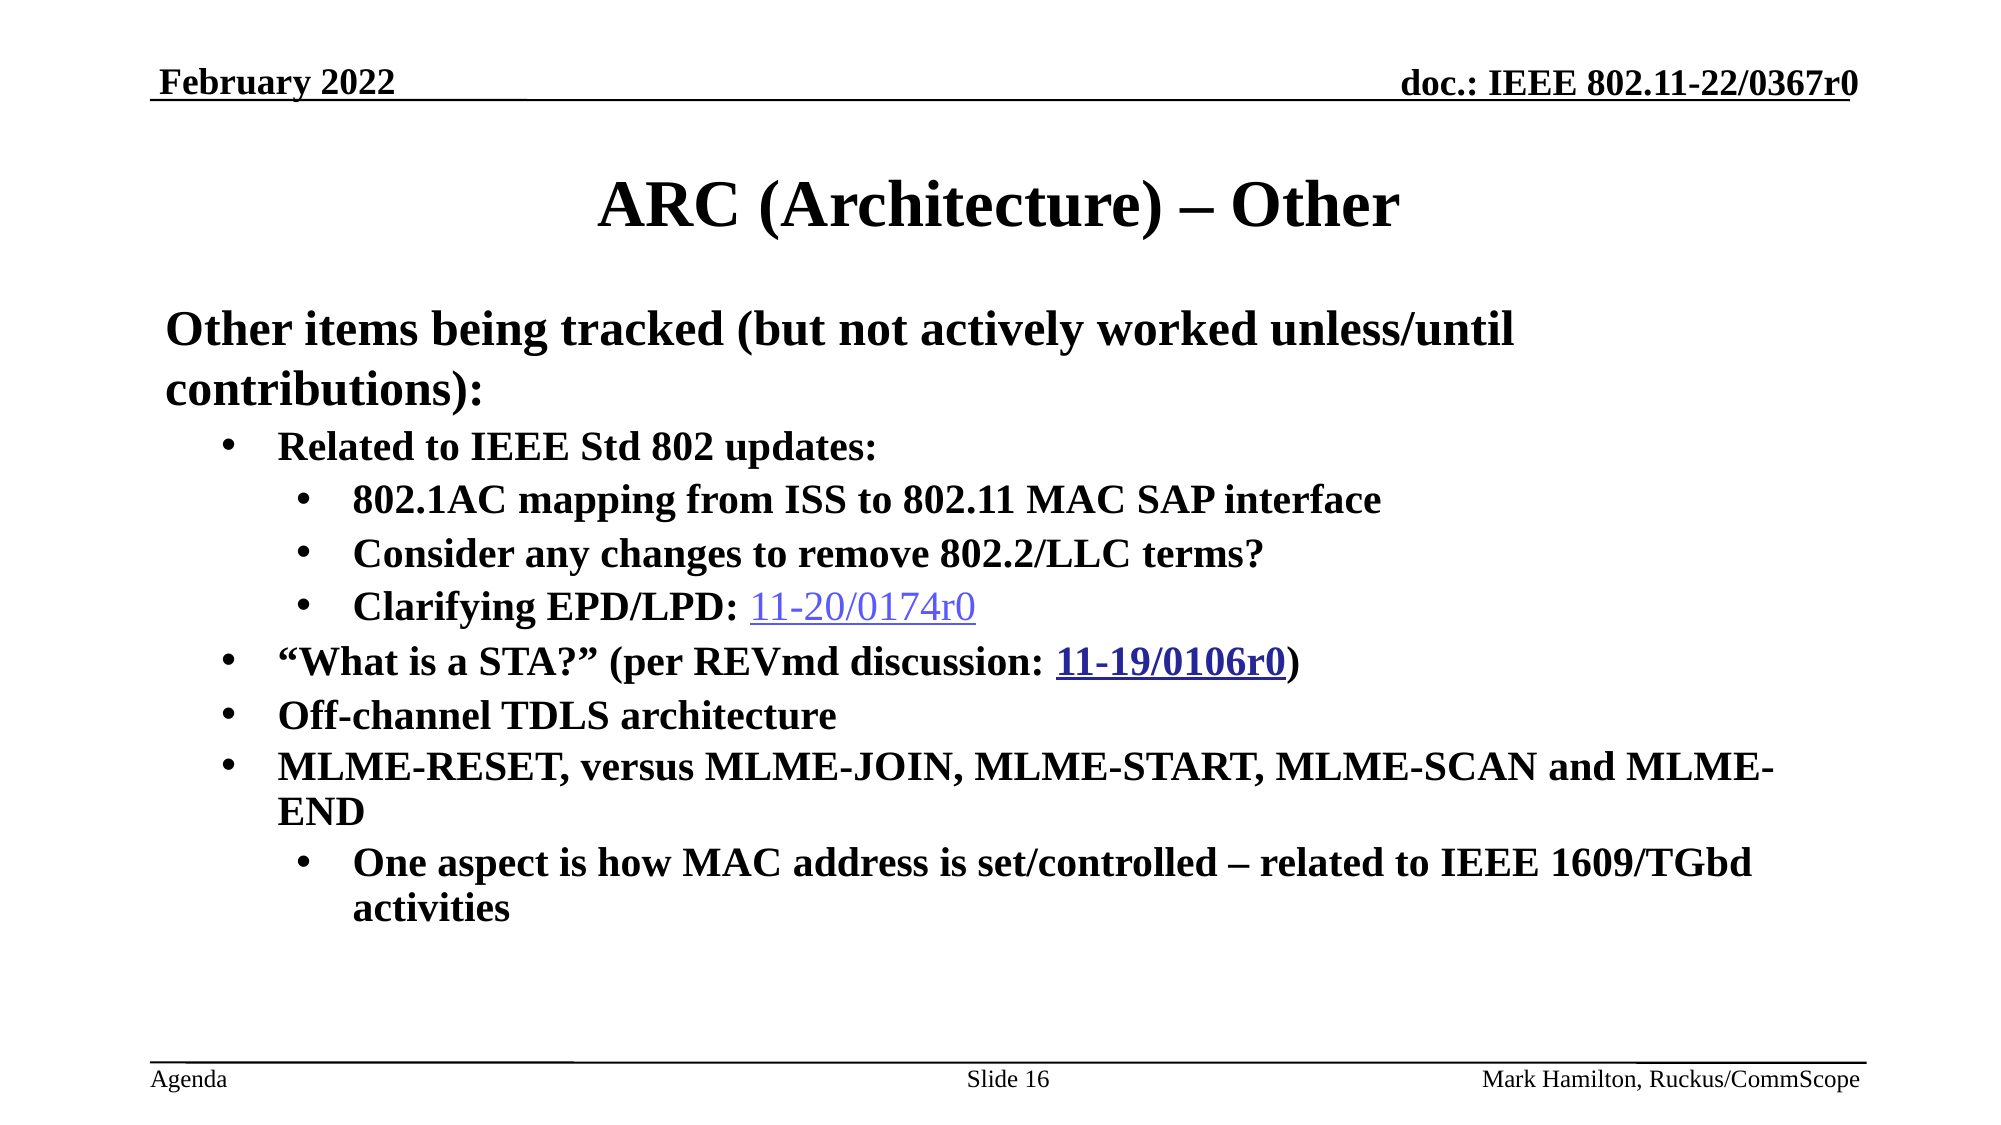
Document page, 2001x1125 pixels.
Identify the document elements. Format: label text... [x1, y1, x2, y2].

title ARC (Architecture) – Other [149, 112, 1850, 287]
slide_number Slide 16 [950, 1061, 1067, 1123]
list Other items being tracked (but not actively worked unless/until contributions): Related to IEEE Std 802 updates: 802.1AC mapping from ISS to 802.11 MAC SAP interface Consider any changes to remove 802.2/LLC terms? Clarifying EPD/LPD: 11-20/0174r0 “What is a STA?” (per REVmd discussion: 11-19/0106r0) Off-channel TDLS architecture MLME-RESET, versus MLME-JOIN, MLME-START, MLME-SCAN and MLME-END One aspect is how MAC address is set/controlled – related to IEEE 1609/TGbd activities [149, 287, 1850, 1038]
